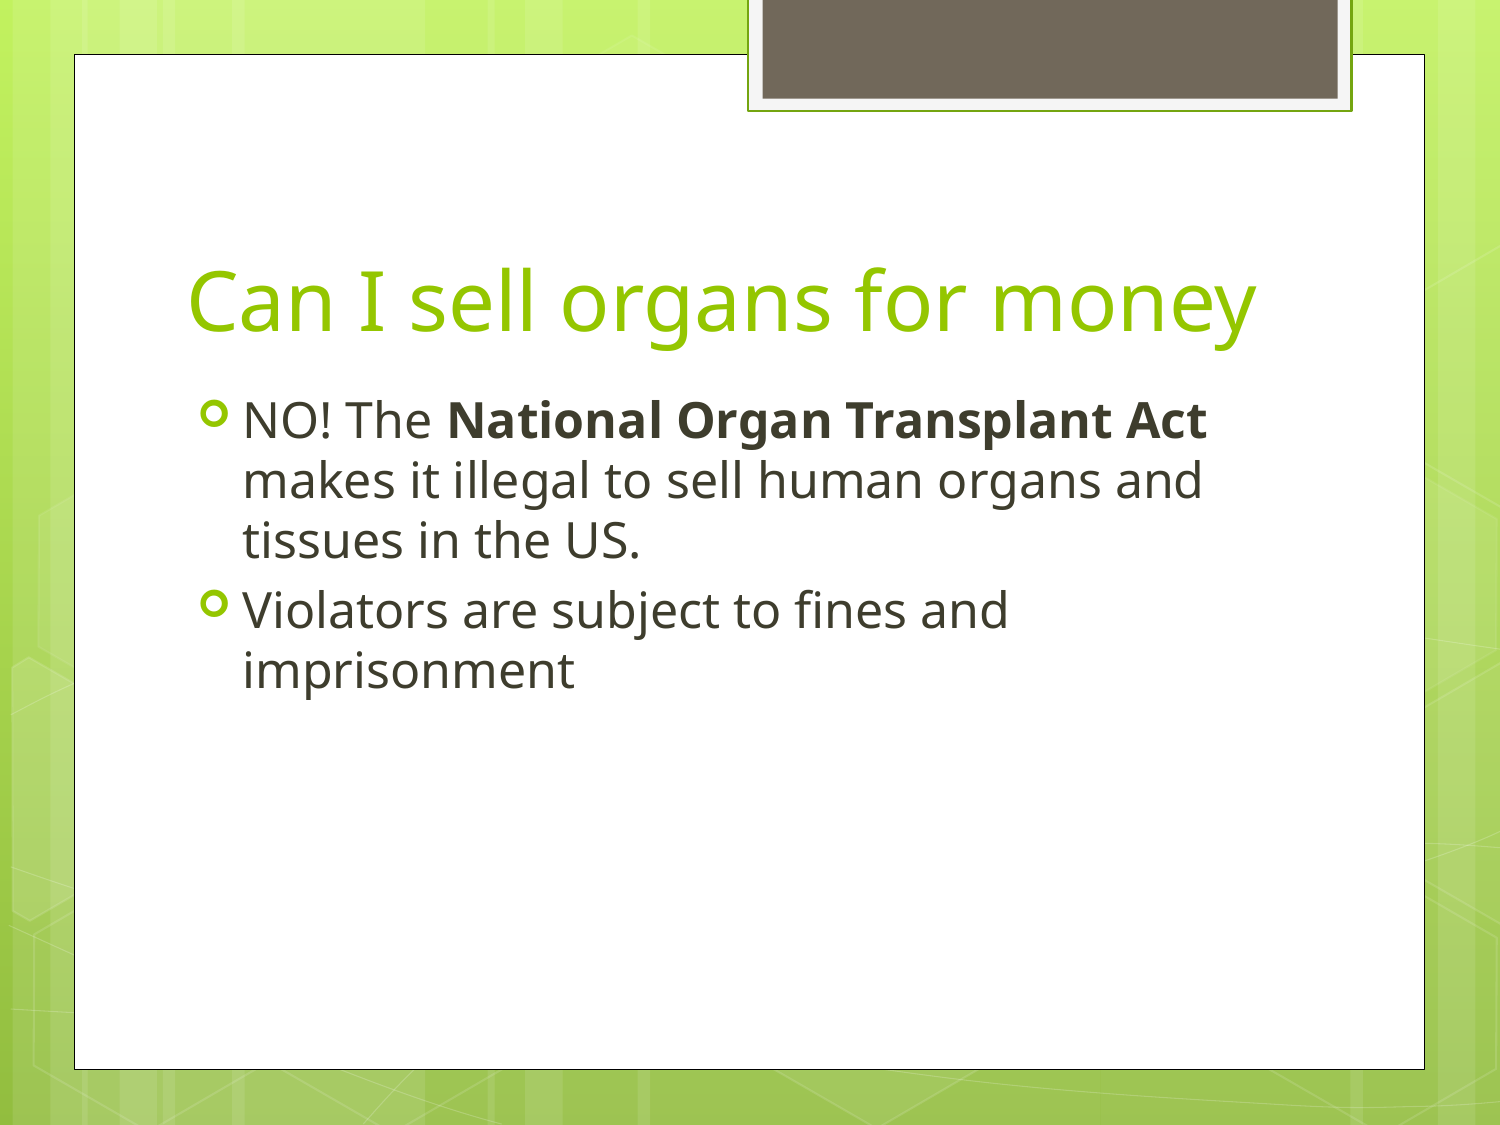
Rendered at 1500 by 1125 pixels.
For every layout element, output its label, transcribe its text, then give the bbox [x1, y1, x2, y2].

title Can I sell organs for money [171, 168, 1324, 357]
list NO! The National Organ Transplant Act makes it illegal to sell human organs and tissues in the US. Violators are subject to fines and imprisonment [171, 381, 1283, 957]
